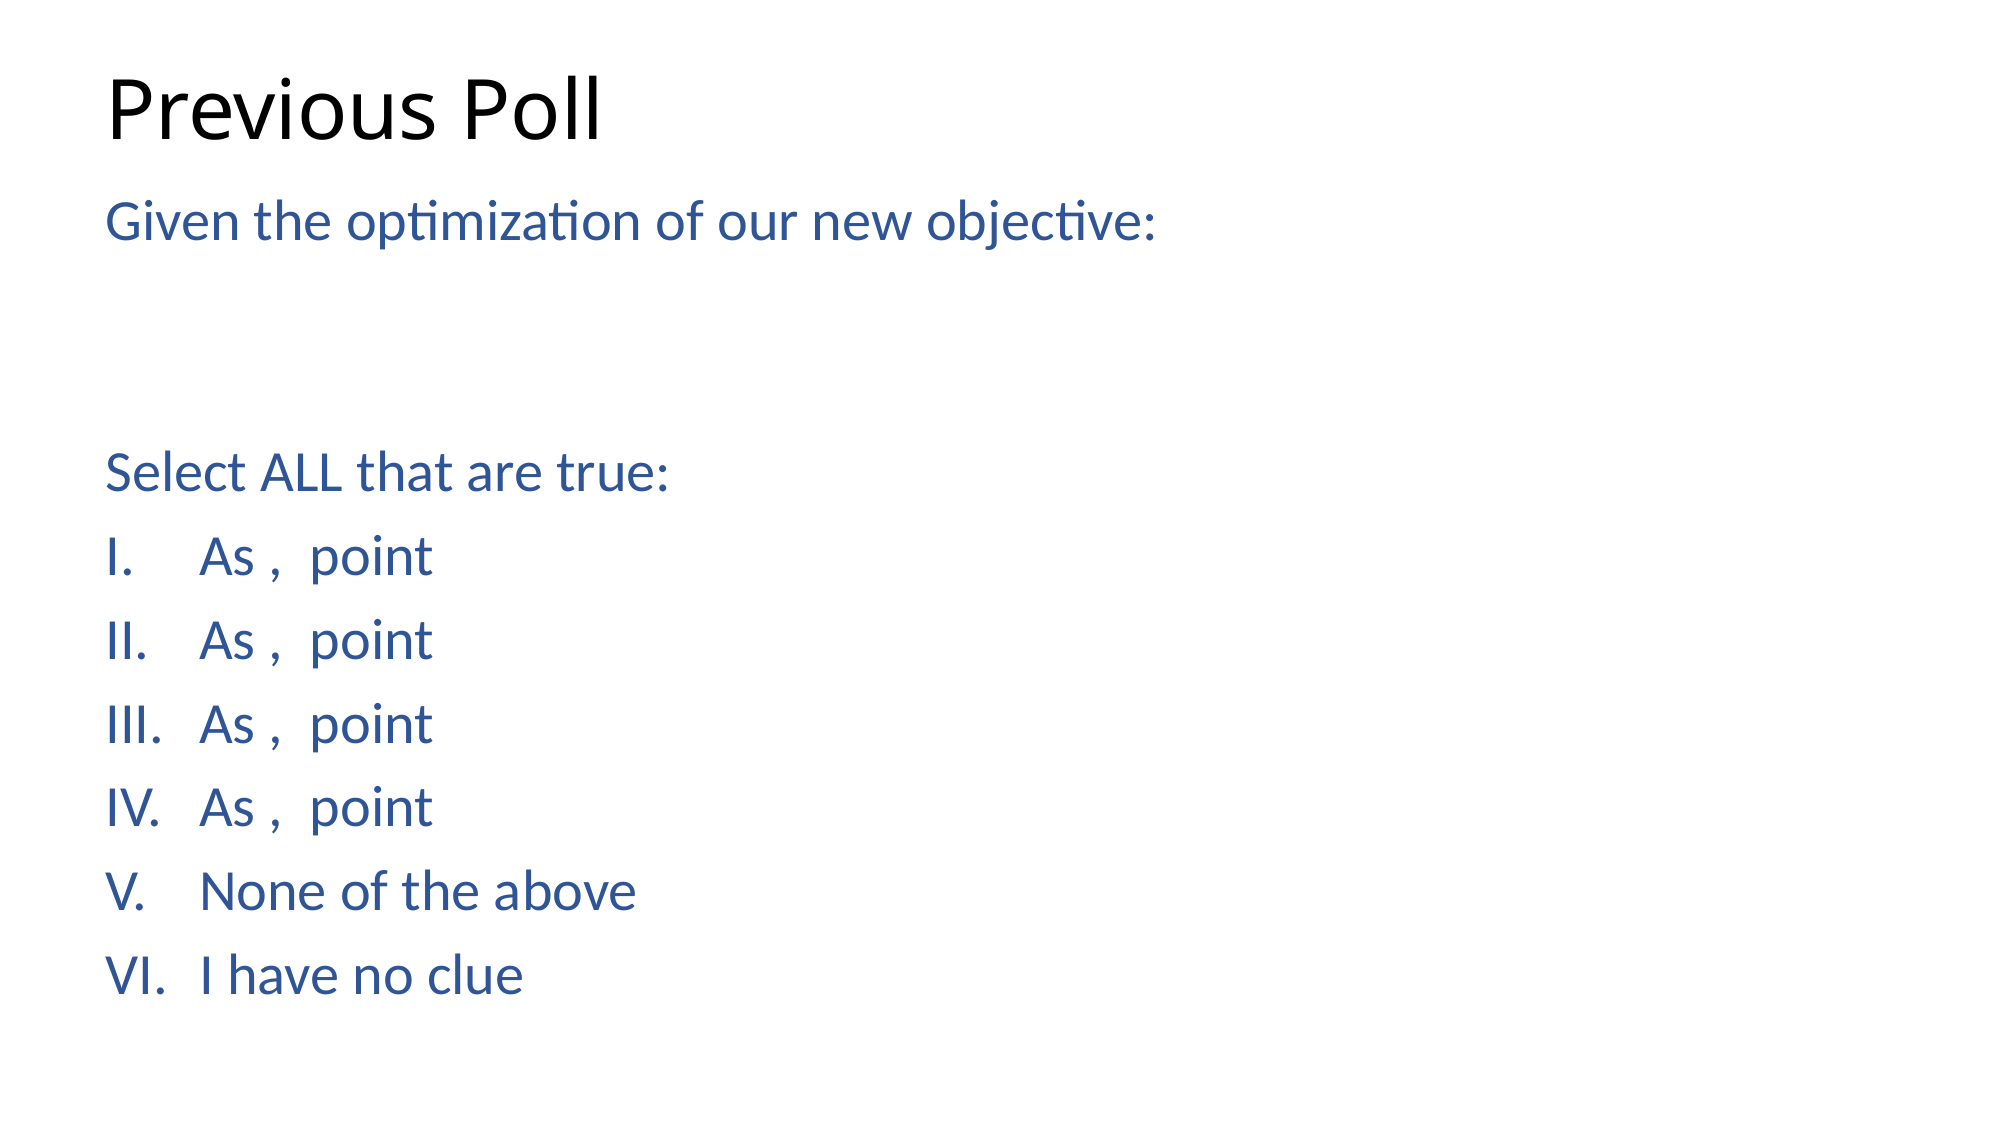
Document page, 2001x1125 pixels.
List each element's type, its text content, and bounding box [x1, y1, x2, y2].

title Previous Poll [90, 60, 1816, 164]
